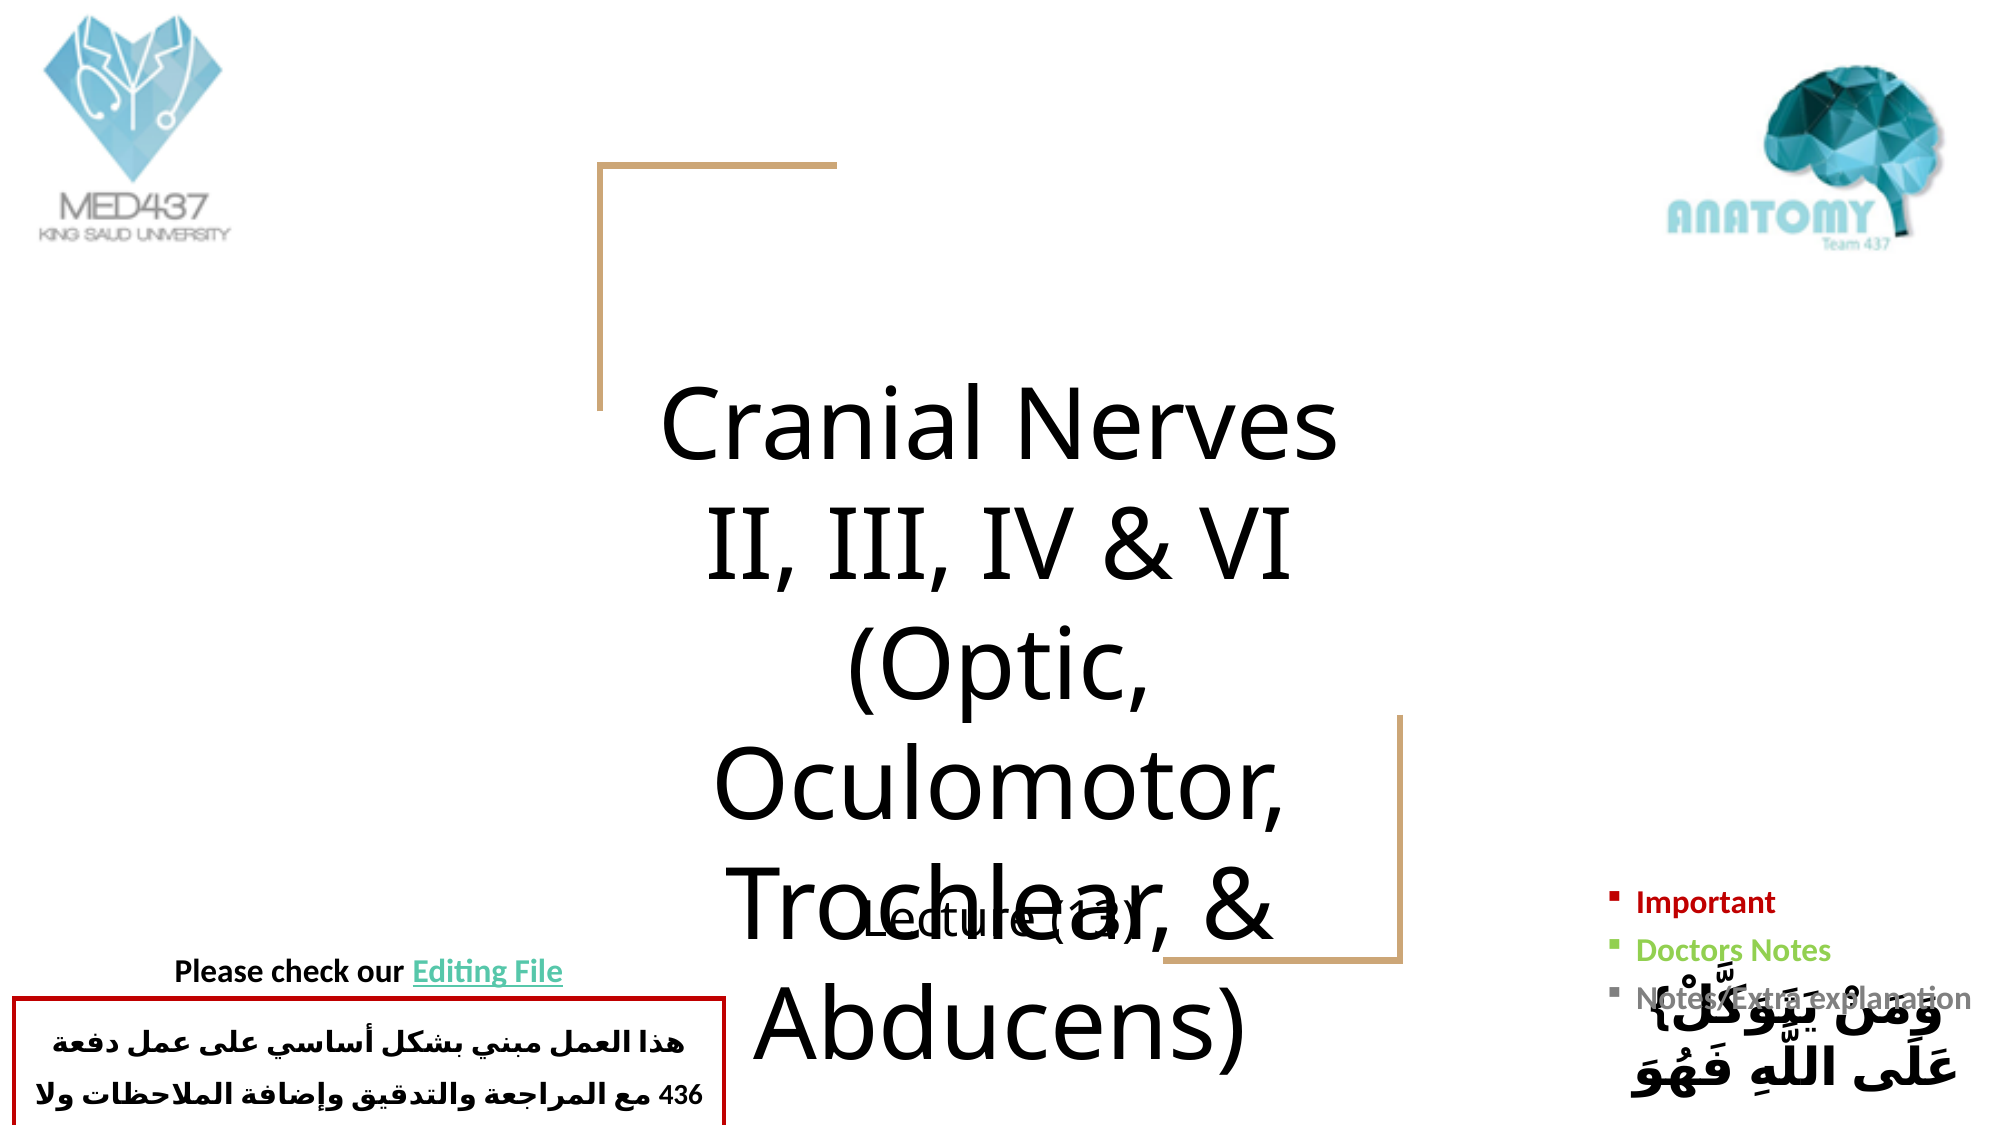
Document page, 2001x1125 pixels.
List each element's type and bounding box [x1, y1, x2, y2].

picture [1629, 0, 1996, 338]
picture [0, 0, 274, 258]
